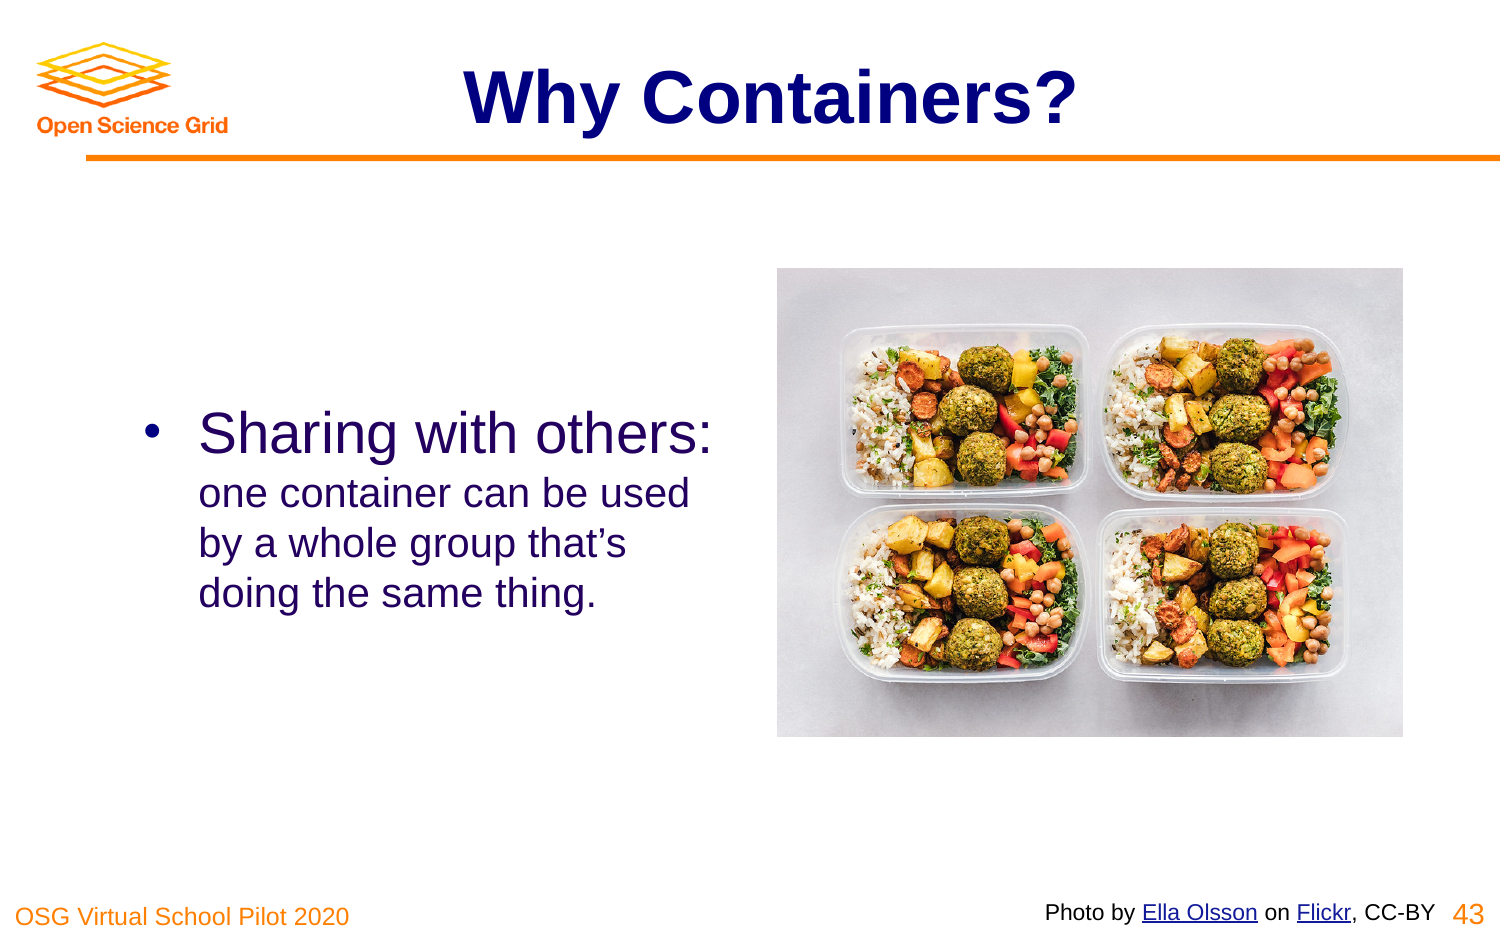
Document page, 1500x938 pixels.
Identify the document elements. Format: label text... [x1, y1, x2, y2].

slide_number 43 [1430, 874, 1500, 938]
list Sharing with others: one container can be used by a whole group that’s doing the same thing. [127, 388, 753, 823]
title Why Containers? [201, 15, 1342, 172]
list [776, 267, 1403, 738]
text_box Photo by Ella Olsson on Flickr, CC-BY [700, 889, 1451, 932]
picture [17, 23, 201, 151]
